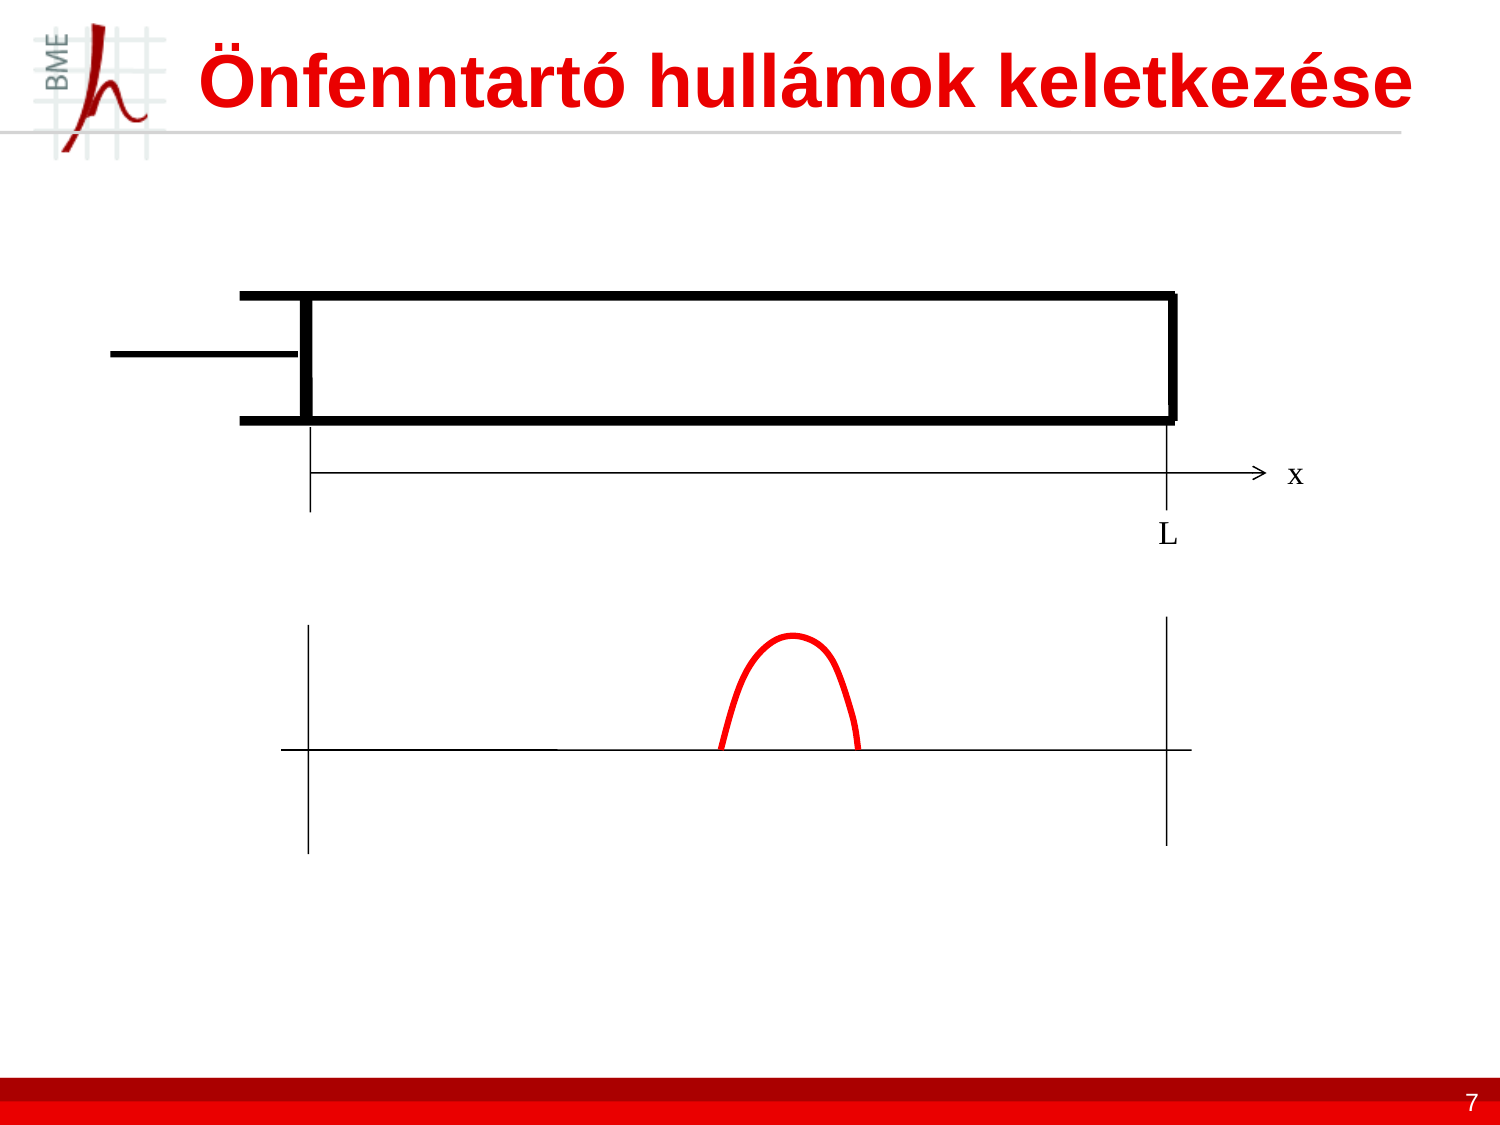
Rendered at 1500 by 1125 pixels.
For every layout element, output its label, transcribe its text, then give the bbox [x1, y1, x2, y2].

text_box L [1143, 503, 1194, 559]
title Önfenntartó hullámok keletkezése [182, 12, 1495, 143]
text_box [310, 465, 1267, 481]
slide_number 7 [1386, 1077, 1495, 1125]
picture [32, 135, 168, 162]
text_box [720, 635, 859, 750]
picture [32, 22, 168, 130]
text_box x [1272, 443, 1319, 499]
